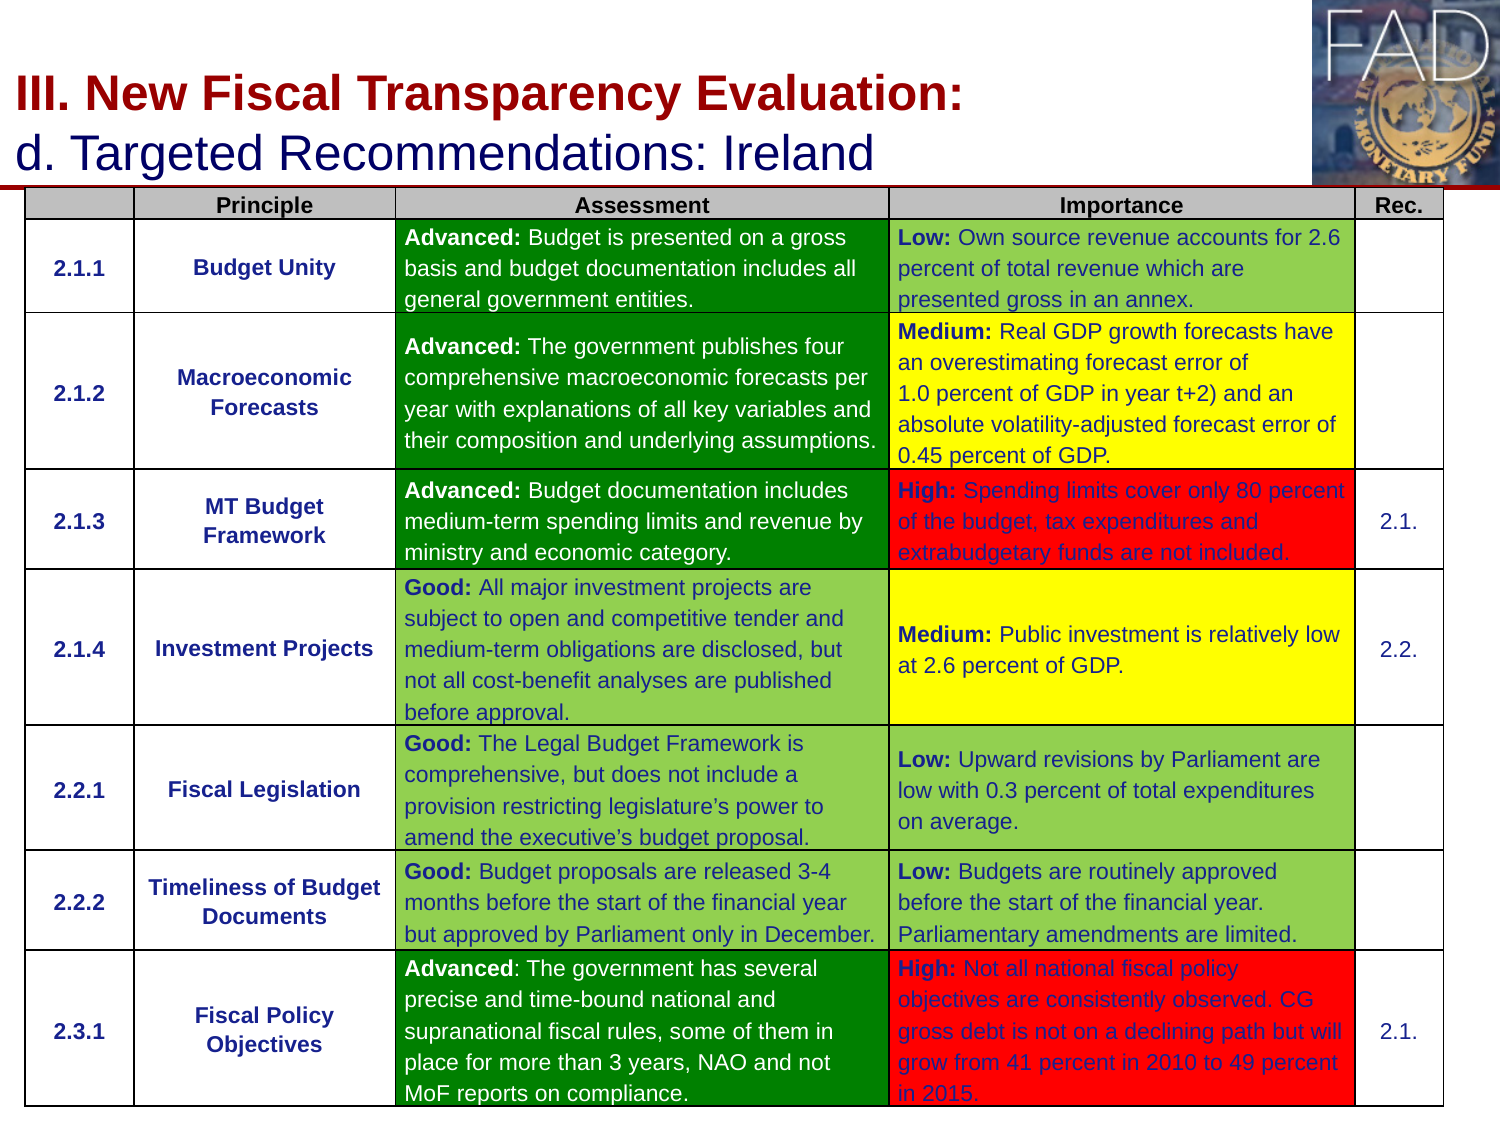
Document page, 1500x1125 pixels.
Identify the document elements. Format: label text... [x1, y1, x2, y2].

table_cell Advanced: Budget documentation includes medium-term spending limits and revenue by ministry and economic category. [396, 470, 888, 568]
table_cell Fiscal Policy Objectives [135, 951, 395, 1105]
table_cell Medium: Public investment is relatively low at 2.6 percent of GDP. [890, 570, 1354, 724]
table_cell Timeliness of Budget Documents [135, 851, 395, 949]
table_header Rec. [1356, 188, 1443, 218]
table_cell 2.1.2 [26, 313, 133, 468]
table_cell Advanced: The government publishes four comprehensive macroeconomic forecasts per year with explanations of all key variables and their composition and underlying assumptions. [396, 313, 888, 468]
table_cell Good: Budget proposals are released 3-4 months before the start of the financial year but approved by Parliament only in December. [396, 851, 888, 949]
table_cell Advanced: The government has several precise and time-bound national and supranational fiscal rules, some of them in place for more than 3 years, NAO and not MoF reports on compliance. [396, 951, 888, 1105]
table_cell Good: The Legal Budget Framework is comprehensive, but does not include a provision restricting legislature’s power to amend the executive’s budget proposal. [396, 726, 888, 849]
table_header Assessment [396, 188, 888, 218]
table_cell Investment Projects [135, 570, 395, 724]
table_cell [1356, 313, 1443, 468]
table_cell [1356, 851, 1443, 949]
table_cell [1356, 726, 1443, 849]
table_cell 2.3.1 [26, 951, 133, 1105]
table_cell Advanced: Budget is presented on a gross basis and budget documentation includes all general government entities. [396, 220, 888, 312]
table_cell 2.1. [1356, 951, 1443, 1105]
table_cell Fiscal Legislation [135, 726, 395, 849]
picture [1312, 0, 1500, 185]
table_cell 2.1. [1356, 470, 1443, 568]
table_cell High: Not all national fiscal policy objectives are consistently observed. CG gross debt is not on a declining path but will grow from 41 percent in 2010 to 49 percent in 2015. [890, 951, 1354, 1105]
slide_number 9 [1099, 1046, 1451, 1125]
table_cell 2.2.1 [26, 726, 133, 849]
table_cell Good: All major investment projects are subject to open and competitive tender and medium-term obligations are disclosed, but not all cost-benefit analyses are published before approval. [396, 570, 888, 724]
table_cell Low: Upward revisions by Parliament are low with 0.3 percent of total expenditures on average. [890, 726, 1354, 849]
table_cell Medium: Real GDP growth forecasts have an overestimating forecast error of 1.0 percent of GDP in year t+2) and an absolute volatility-adjusted forecast error of 0.45 percent of GDP. [890, 313, 1354, 468]
table_cell MT Budget Framework [135, 470, 395, 568]
table_cell 2.1.3 [26, 470, 133, 568]
table_header Principle [135, 188, 395, 218]
table_cell 2.1.1 [26, 220, 133, 312]
table_cell Macroeconomic Forecasts [135, 313, 395, 468]
table_cell 2.2.2 [26, 851, 133, 949]
table_header [26, 188, 133, 218]
table_cell 2.2. [1356, 570, 1443, 724]
table_cell Low: Own source revenue accounts for 2.6 percent of total revenue which are presented gross in an annex. [890, 220, 1354, 312]
table_cell 2.1.4 [26, 570, 133, 724]
table_header Importance [890, 188, 1354, 218]
title III. New Fiscal Transparency Evaluation: d. Targeted Recommendations: Ireland [0, 12, 1301, 188]
table_cell Low: Budgets are routinely approved before the start of the financial year. Parliamentary amendments are limited. [890, 851, 1354, 949]
table_cell [1356, 220, 1443, 312]
table_cell Budget Unity [135, 220, 395, 312]
table_cell High: Spending limits cover only 80 percent of the budget, tax expenditures and extrabudgetary funds are not included. [890, 470, 1354, 568]
